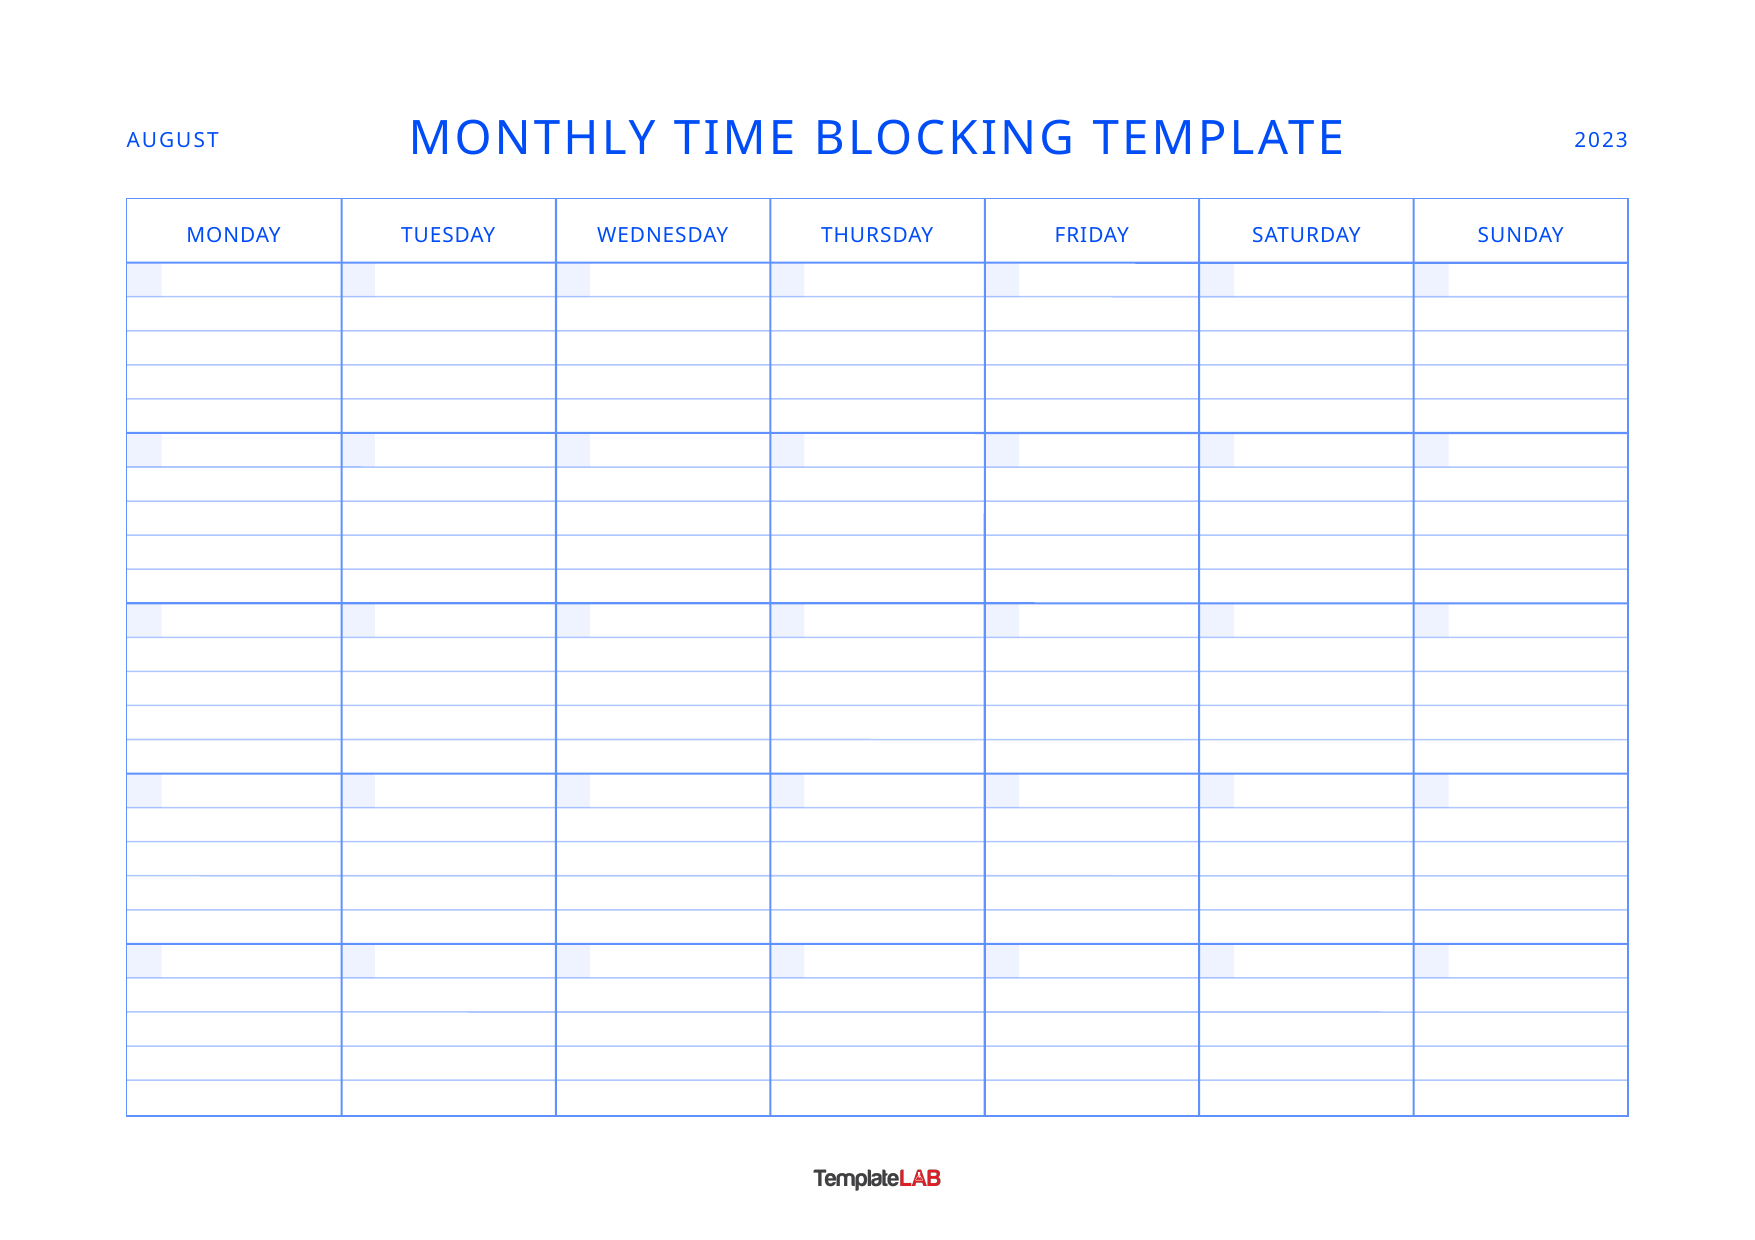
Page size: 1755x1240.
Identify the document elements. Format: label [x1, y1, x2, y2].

text_box [125, 97, 1629, 1191]
